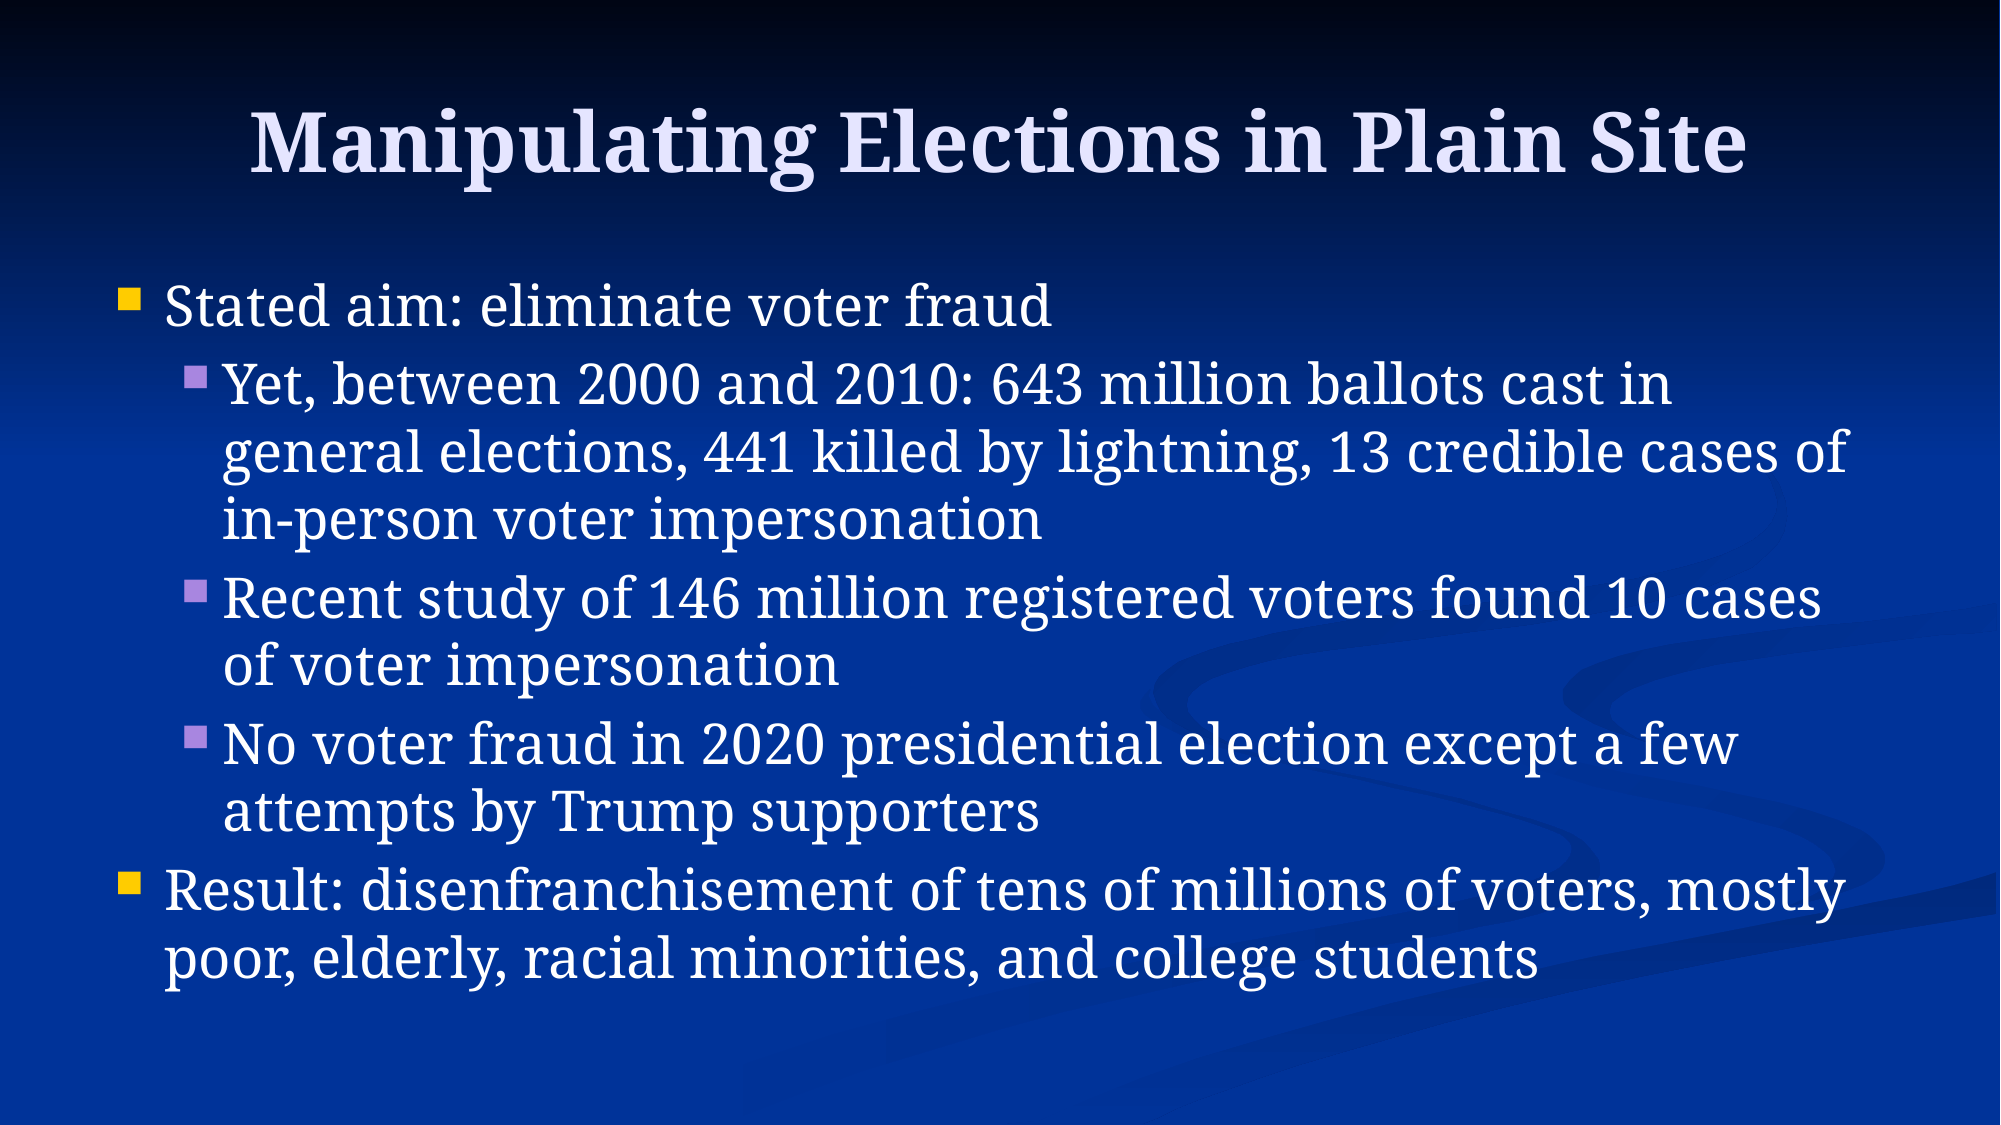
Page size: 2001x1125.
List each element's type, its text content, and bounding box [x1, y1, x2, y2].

title Manipulating Elections in Plain Site [99, 44, 1901, 233]
list Stated aim: eliminate voter fraud Yet, between 2000 and 2010: 643 million ballots cast in general elections, 441 killed by lightning, 13 credible cases of in-person voter impersonation Recent study of 146 million registered voters found 10 cases of voter impersonation No voter fraud in 2020 presidential election except a few attempts by Trump supporters Result: disenfranchisement of tens of millions of voters, mostly poor, elderly, racial minorities, and college students [99, 262, 1901, 1006]
